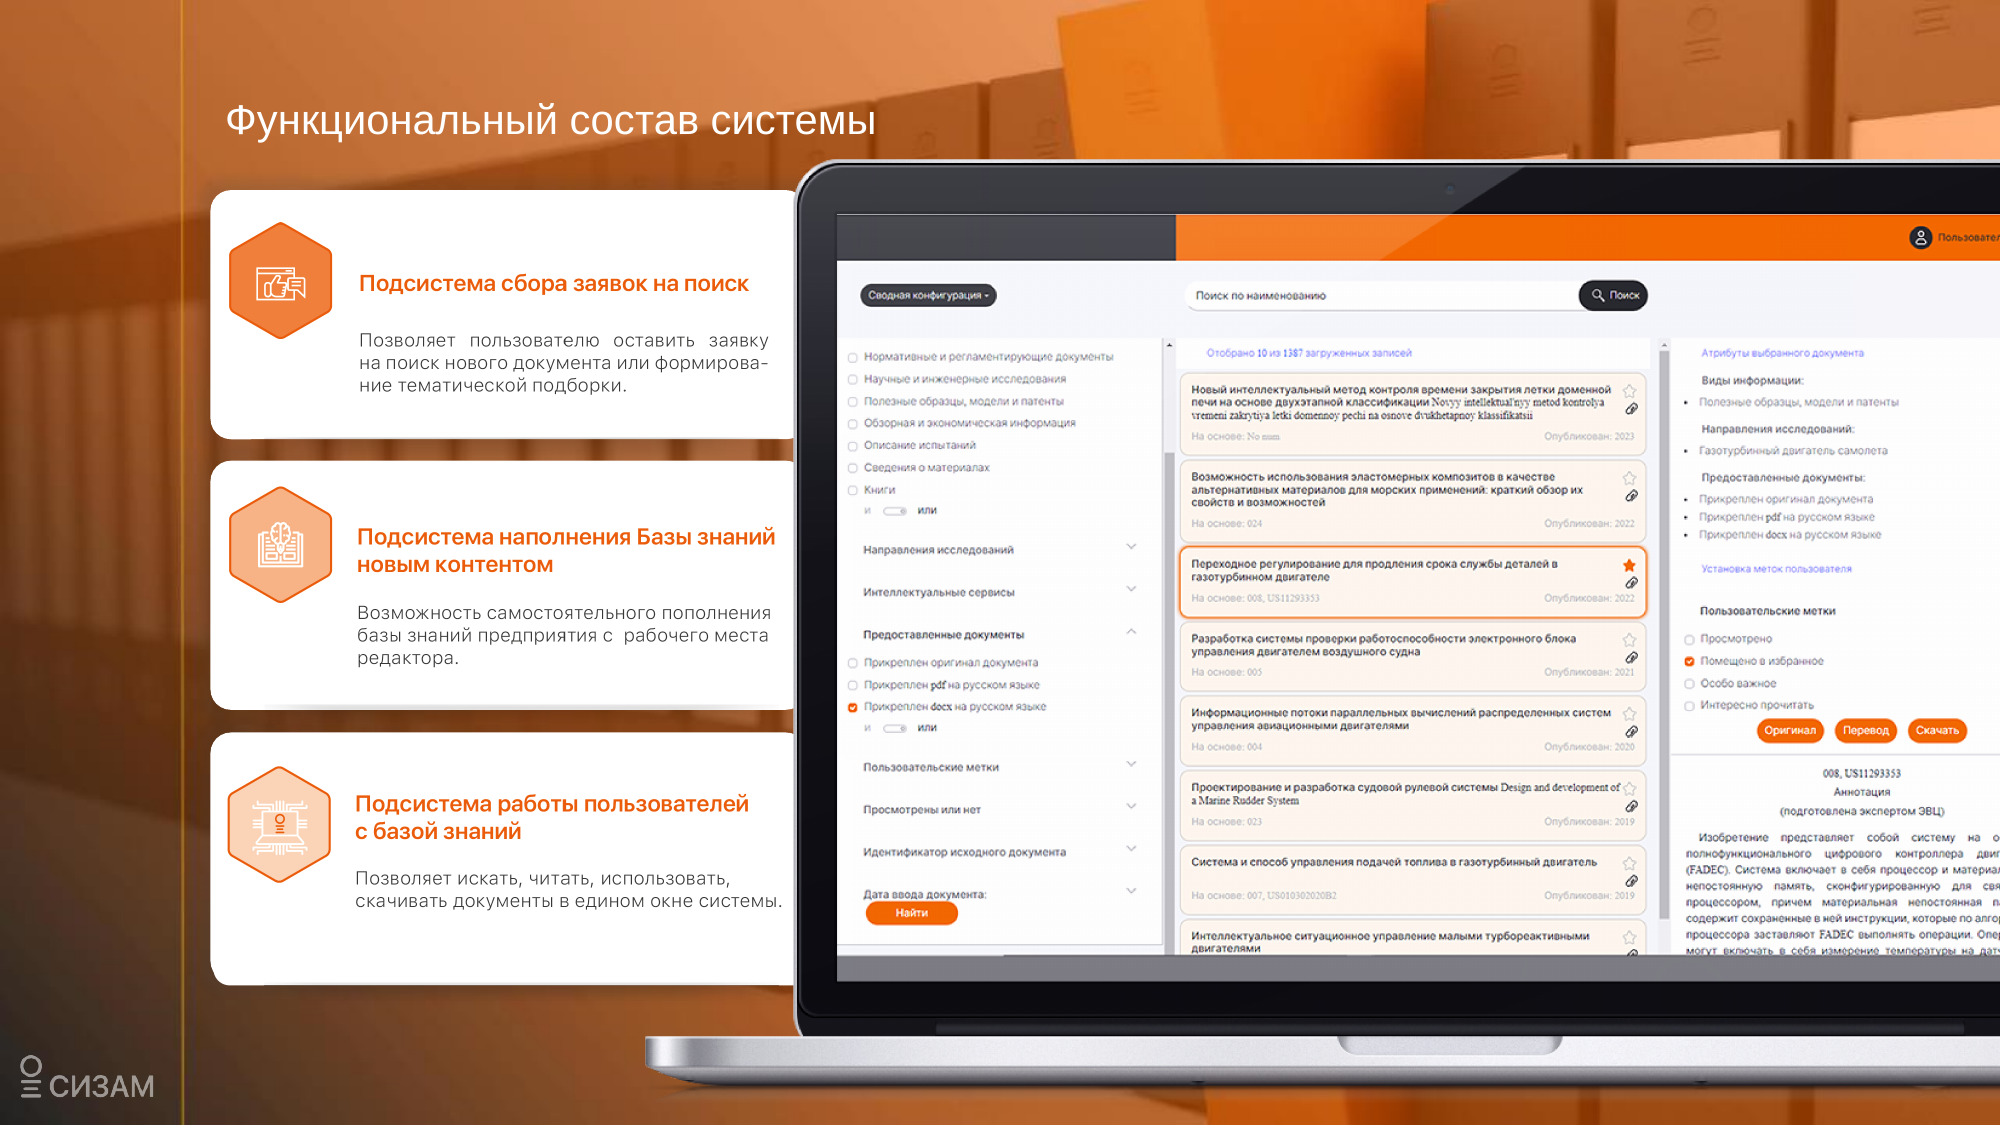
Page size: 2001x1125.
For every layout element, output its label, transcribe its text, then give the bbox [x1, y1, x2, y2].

picture [0, 0, 2000, 1125]
text_box Функциональный состав системы [210, 60, 1257, 151]
text_box [209, 189, 591, 424]
